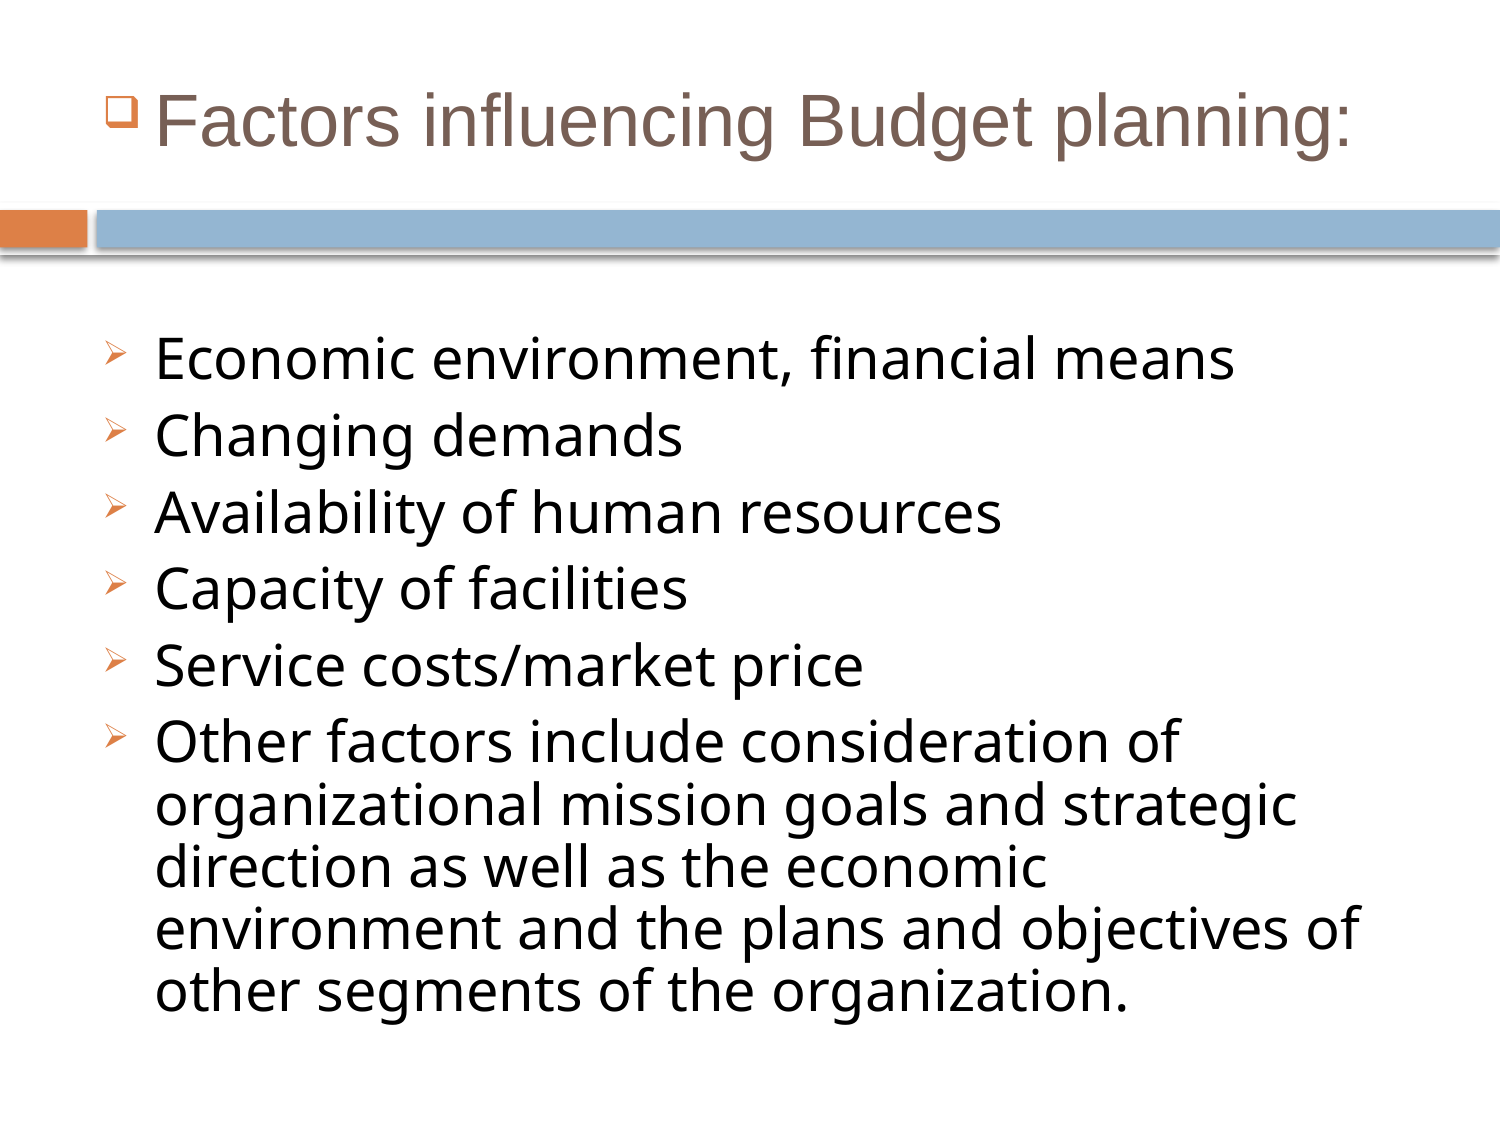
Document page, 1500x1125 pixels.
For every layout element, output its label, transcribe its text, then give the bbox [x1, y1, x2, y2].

list Factors influencing Budget planning: Economic environment, financial means Changing demands Availability of human resources Capacity of facilities Service costs/market price Other factors include consideration of organizational mission goals and strategic direction as well as the economic environment and the plans and objectives of other segments of the organization. [87, 75, 1425, 1038]
